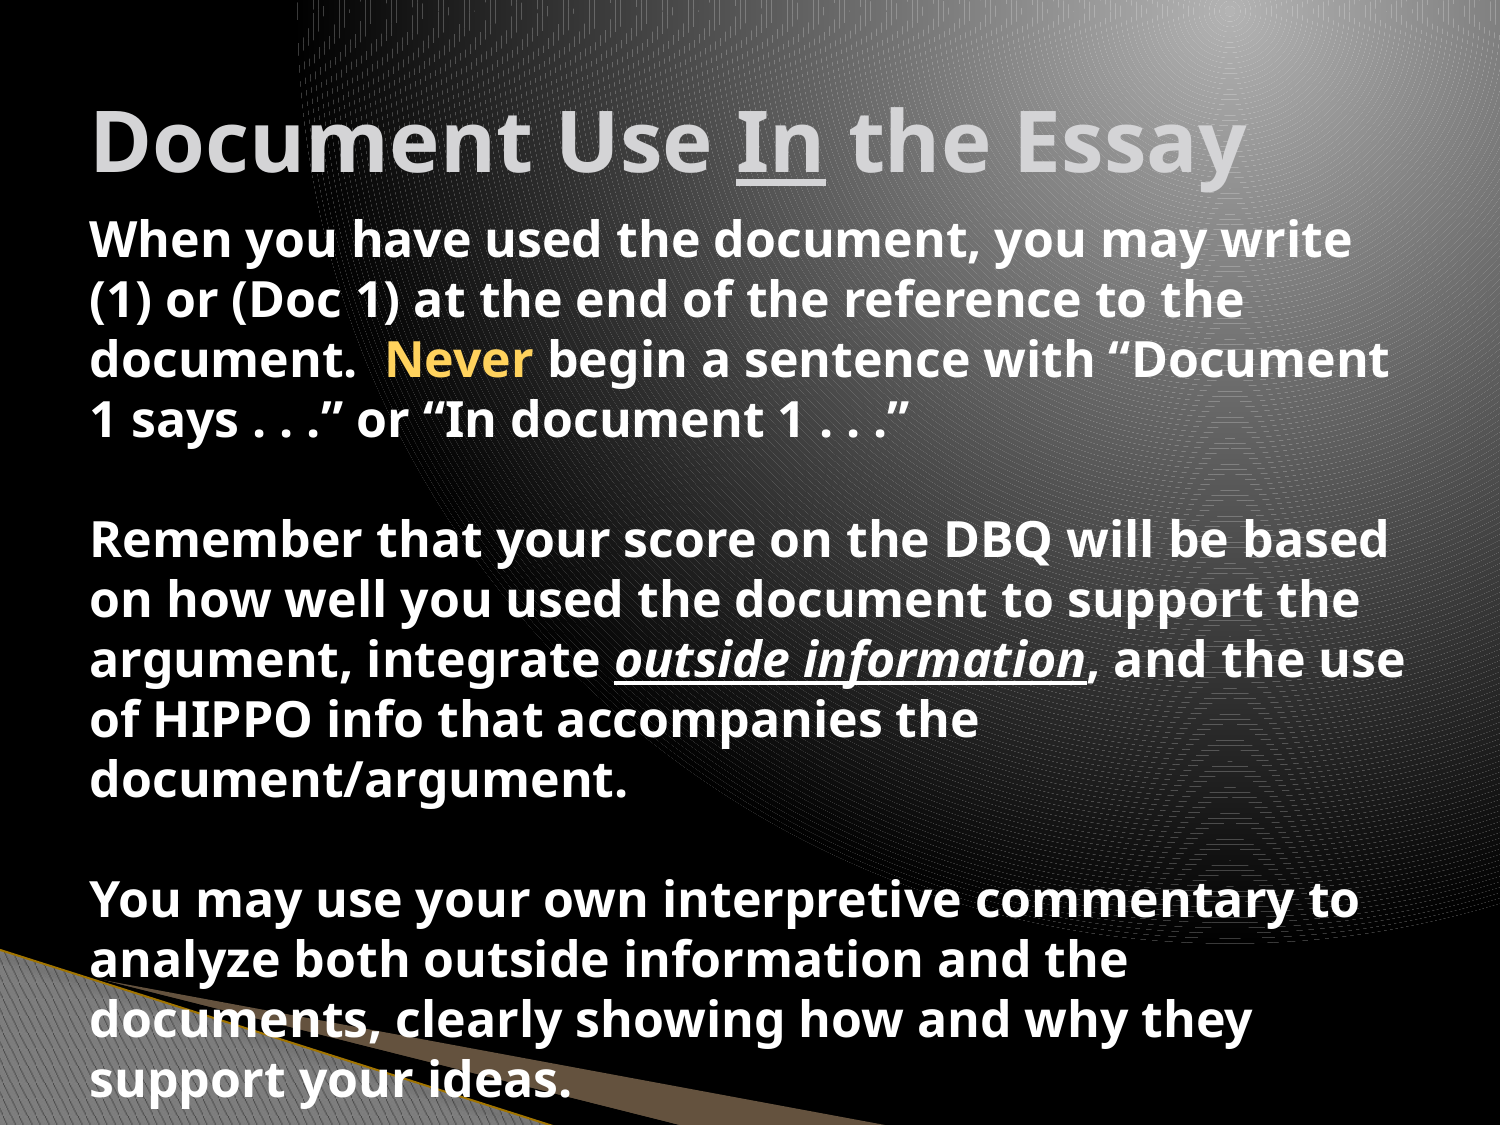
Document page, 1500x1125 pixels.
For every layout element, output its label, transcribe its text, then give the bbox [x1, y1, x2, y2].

picture [0, 952, 543, 1125]
title Document Use In the Essay [75, 45, 1425, 199]
text_box When you have used the document, you may write (1) or (Doc 1) at the end of the reference to the document. Never begin a sentence with “Document 1 says . . .” or “In document 1 . . .” Remember that your score on the DBQ will be based on how well you used the document to support the argument, integrate outside information, and the use of HIPPO info that accompanies the document/argument. You may use your own interpretive commentary to analyze both outside information and the documents, clearly showing how and why they support your ideas. [74, 199, 1438, 1115]
